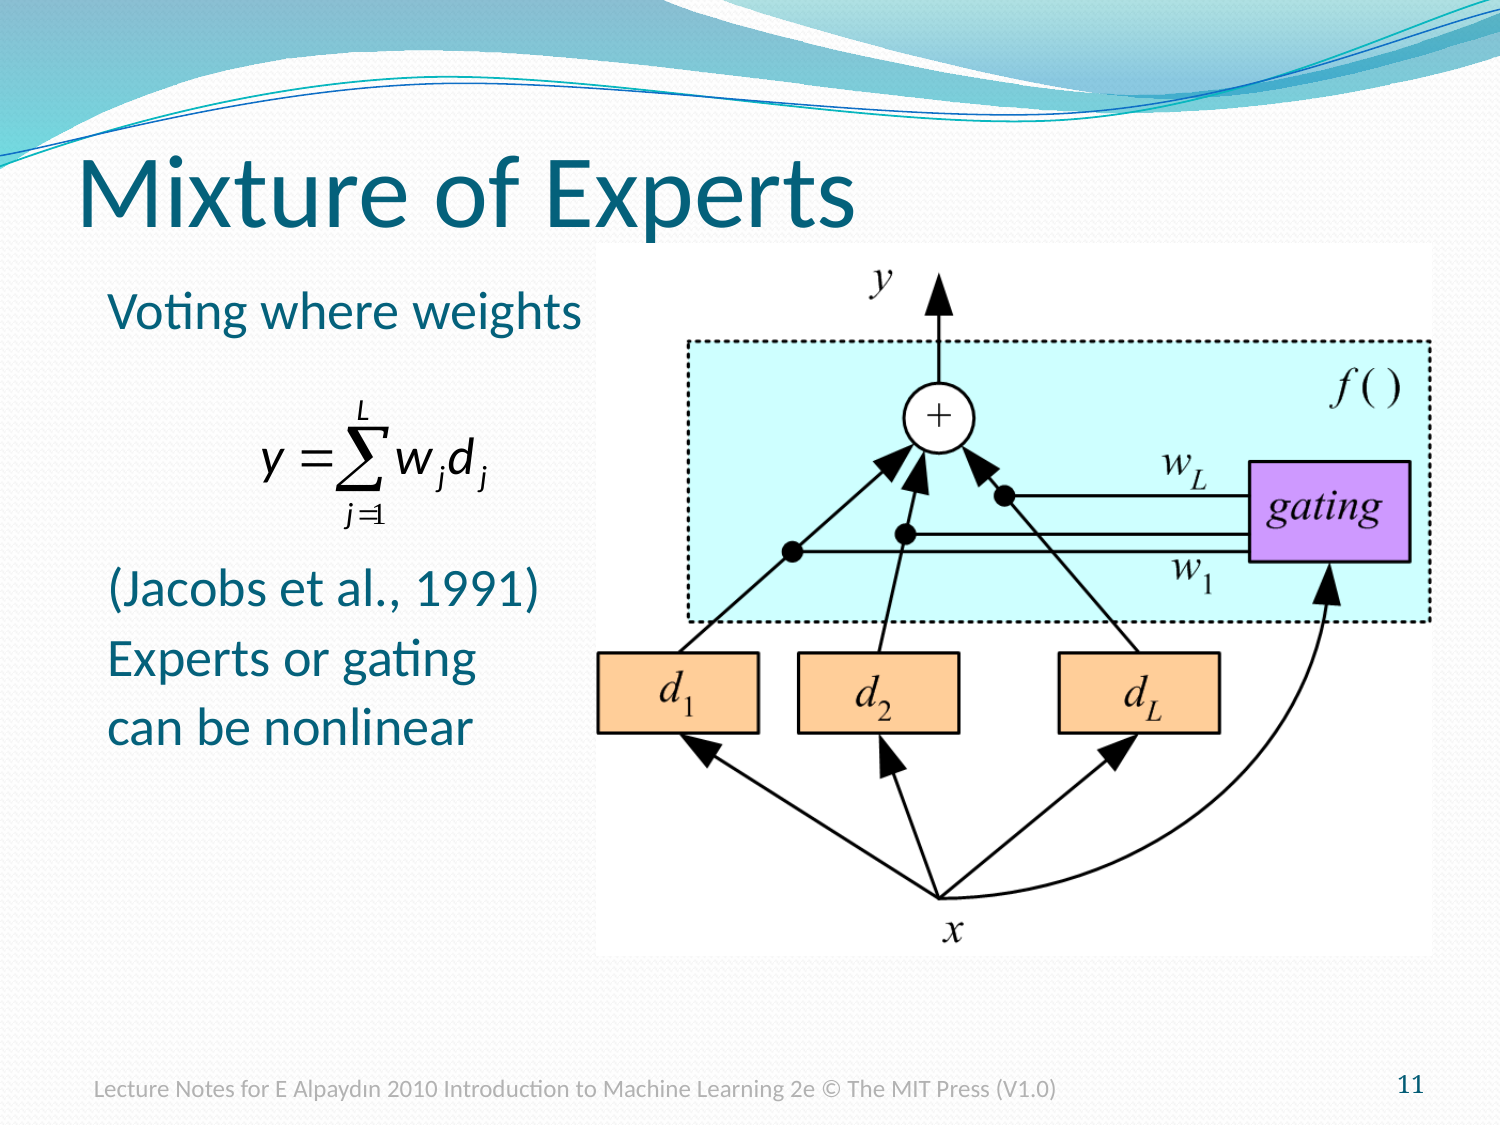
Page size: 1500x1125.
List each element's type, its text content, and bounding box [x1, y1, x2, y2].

list Voting where weights are input-dependent (gating) (Jacobs et al., 1991) Experts or gating can be nonlinear [92, 275, 589, 914]
picture [596, 243, 1432, 957]
footer Lecture Notes for E Alpaydın 2010 Introduction to Machine Learning 2e © The MIT Press (V1.0) [93, 1042, 1254, 1103]
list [251, 386, 503, 541]
slide_number 11 [1299, 1042, 1425, 1103]
list Voting where weights are input-dependent (gating) (Jacobs et al., 1991) Experts or gating can be nonlinear [1438, 275, 1443, 914]
title Mixture of Experts [75, 115, 1425, 249]
